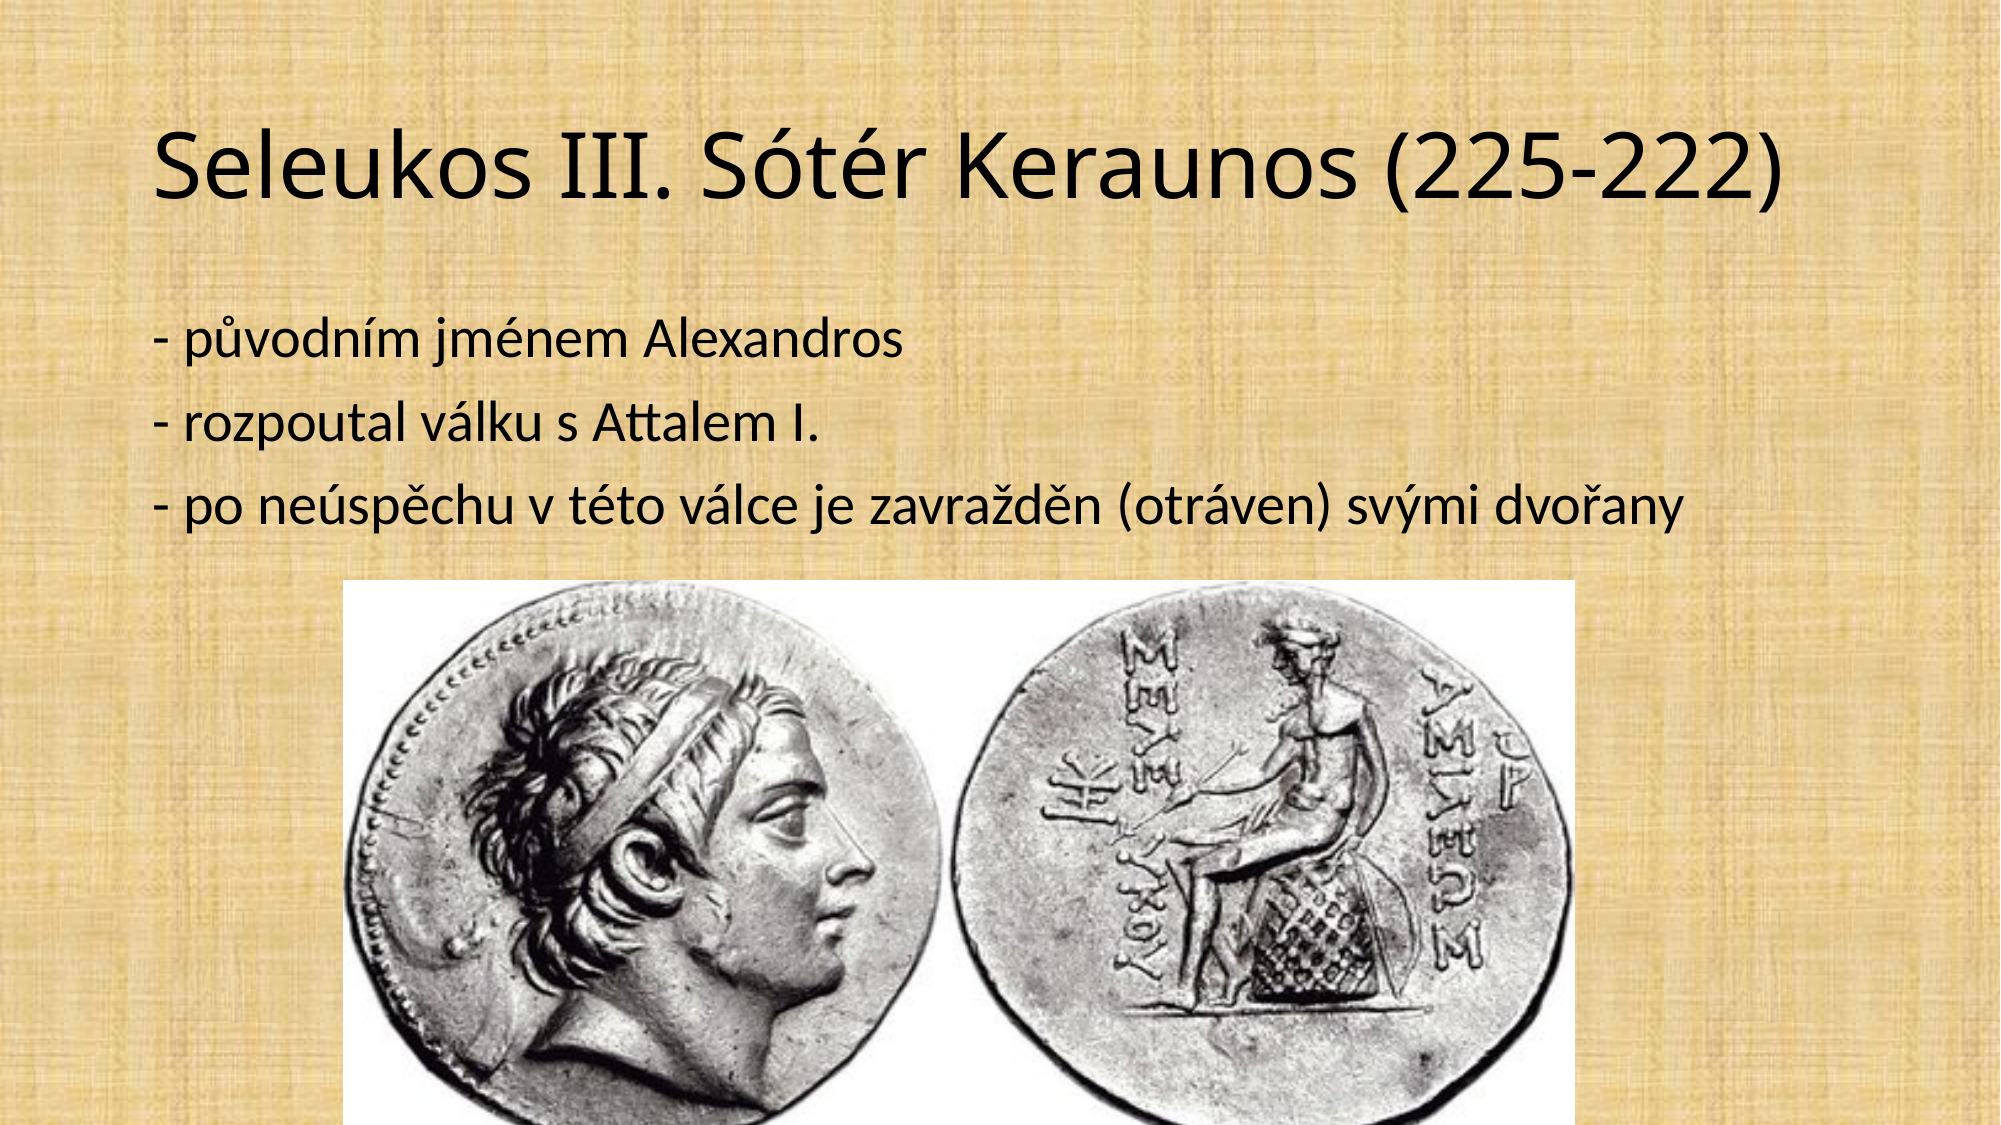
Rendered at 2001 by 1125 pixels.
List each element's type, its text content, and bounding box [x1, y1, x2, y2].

list - původním jménem Alexandros - rozpoutal válku s Attalem I. - po neúspěchu v této válce je zavražděn (otráven) svými dvořany [137, 299, 1863, 1014]
title Seleukos III. Sótér Keraunos (225-222) [137, 59, 1863, 278]
picture [0, 0, 2001, 1125]
